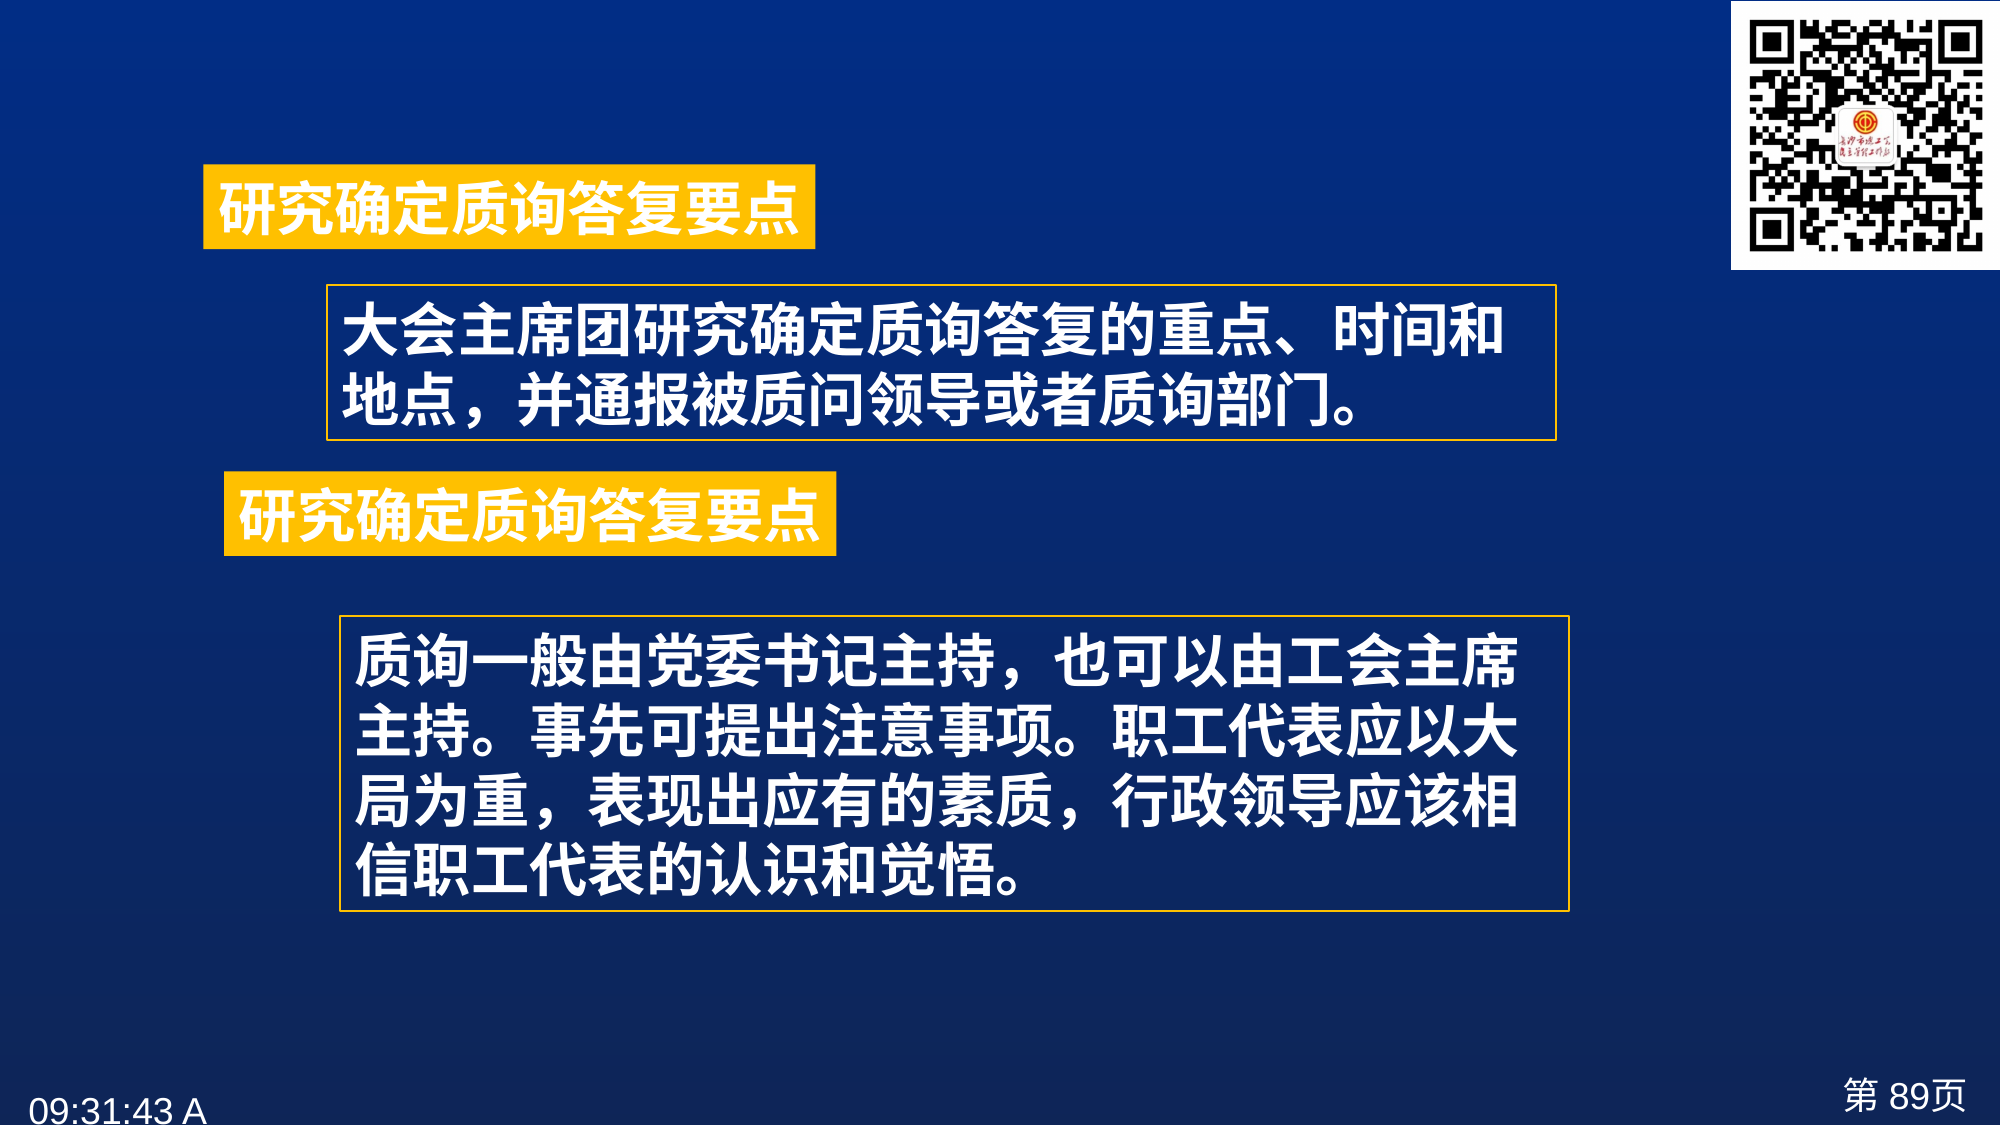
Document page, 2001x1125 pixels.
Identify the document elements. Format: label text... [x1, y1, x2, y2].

text_box [13, 1079, 250, 1125]
text_box 质询一般由党委书记主持，也可以由工会主席主持。事先可提出注意事项。职工代表应以大局为重，表现出应有的素质，行政领导应该相信职工代表的认识和觉悟。 [339, 616, 1569, 911]
text_box 大会主席团研究确定质询答复的重点、时间和地点，并通报被质问领导或者质询部门。 [327, 285, 1556, 440]
text_box 研究确定质询答复要点 [203, 164, 816, 250]
picture [1731, 1, 2000, 270]
text_box 研究确定质询答复要点 [224, 471, 837, 556]
text_box 第页 [1827, 1064, 2000, 1125]
